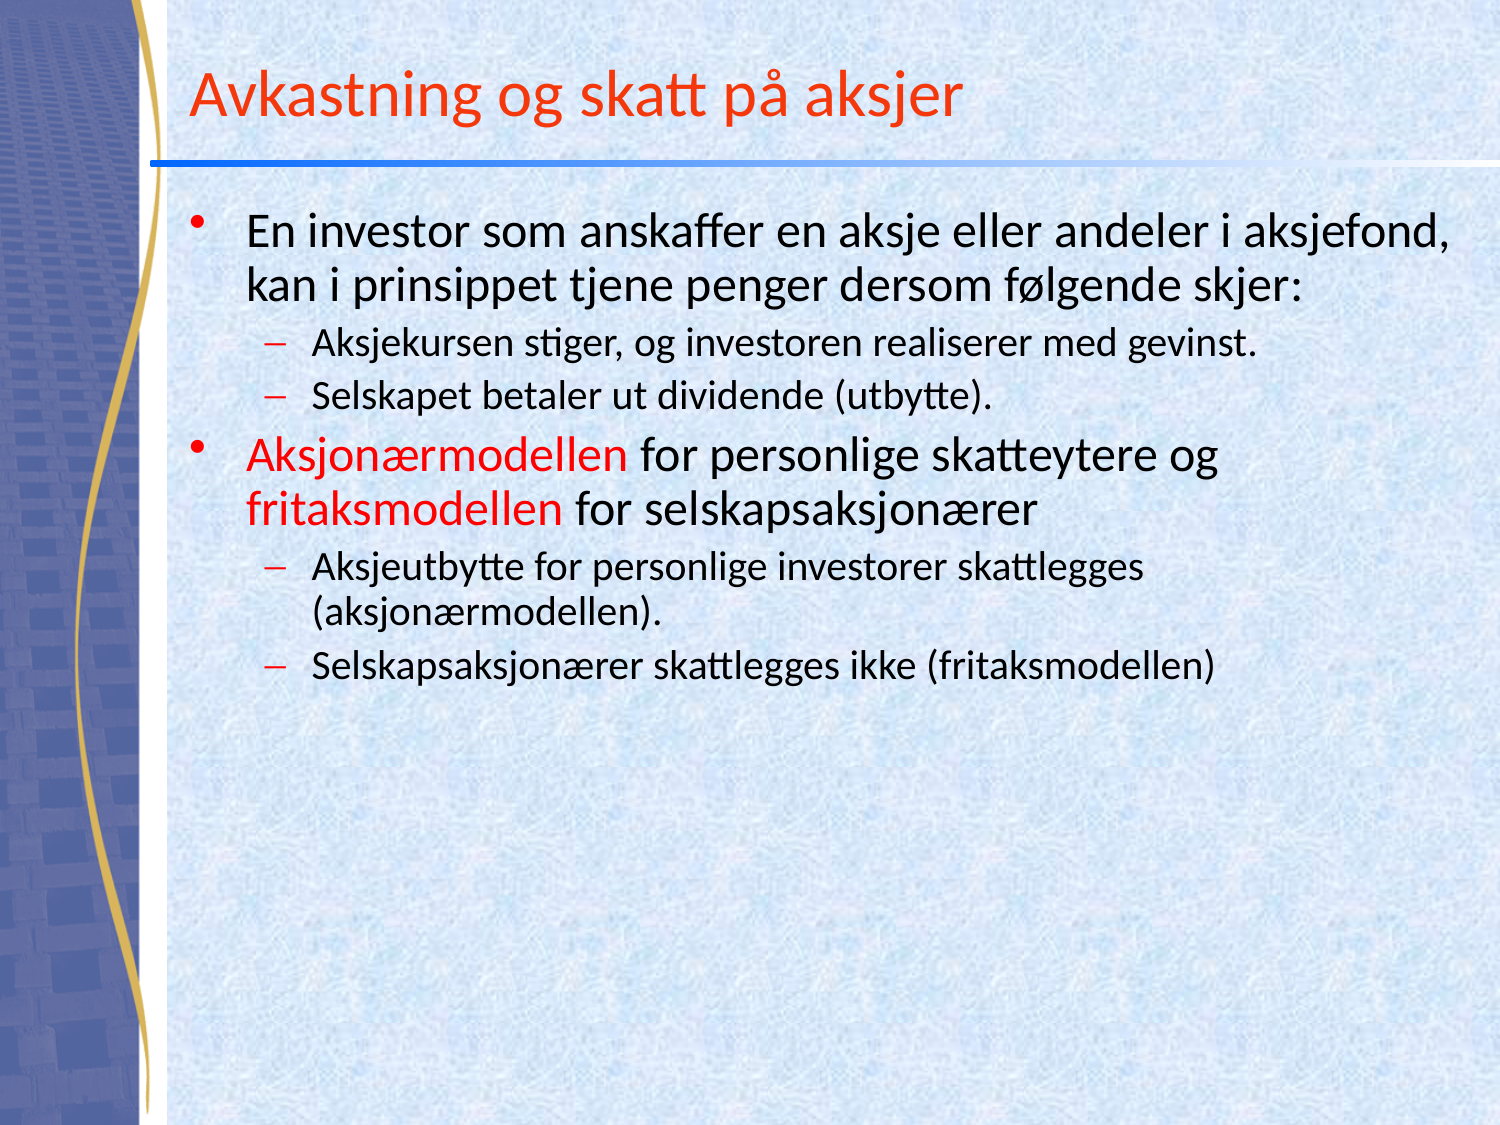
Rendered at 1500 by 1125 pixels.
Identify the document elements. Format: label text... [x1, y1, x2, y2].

picture [0, 0, 1500, 1125]
list En investor som anskaffer en aksje eller andeler i aksjefond, kan i prinsippet tjene penger dersom følgende skjer: Aksjekursen stiger, og investoren realiserer med gevinst. Selskapet betaler ut dividende (utbytte). Aksjonærmodellen for personlige skatteytere og fritaksmodellen for selskapsaksjonærer Aksjeutbytte for personlige investorer skattlegges (aksjonærmodellen). Selskapsaksjonærer skattlegges ikke (fritaksmodellen) [174, 196, 1500, 1099]
title Avkastning og skatt på aksjer [174, 19, 1500, 161]
